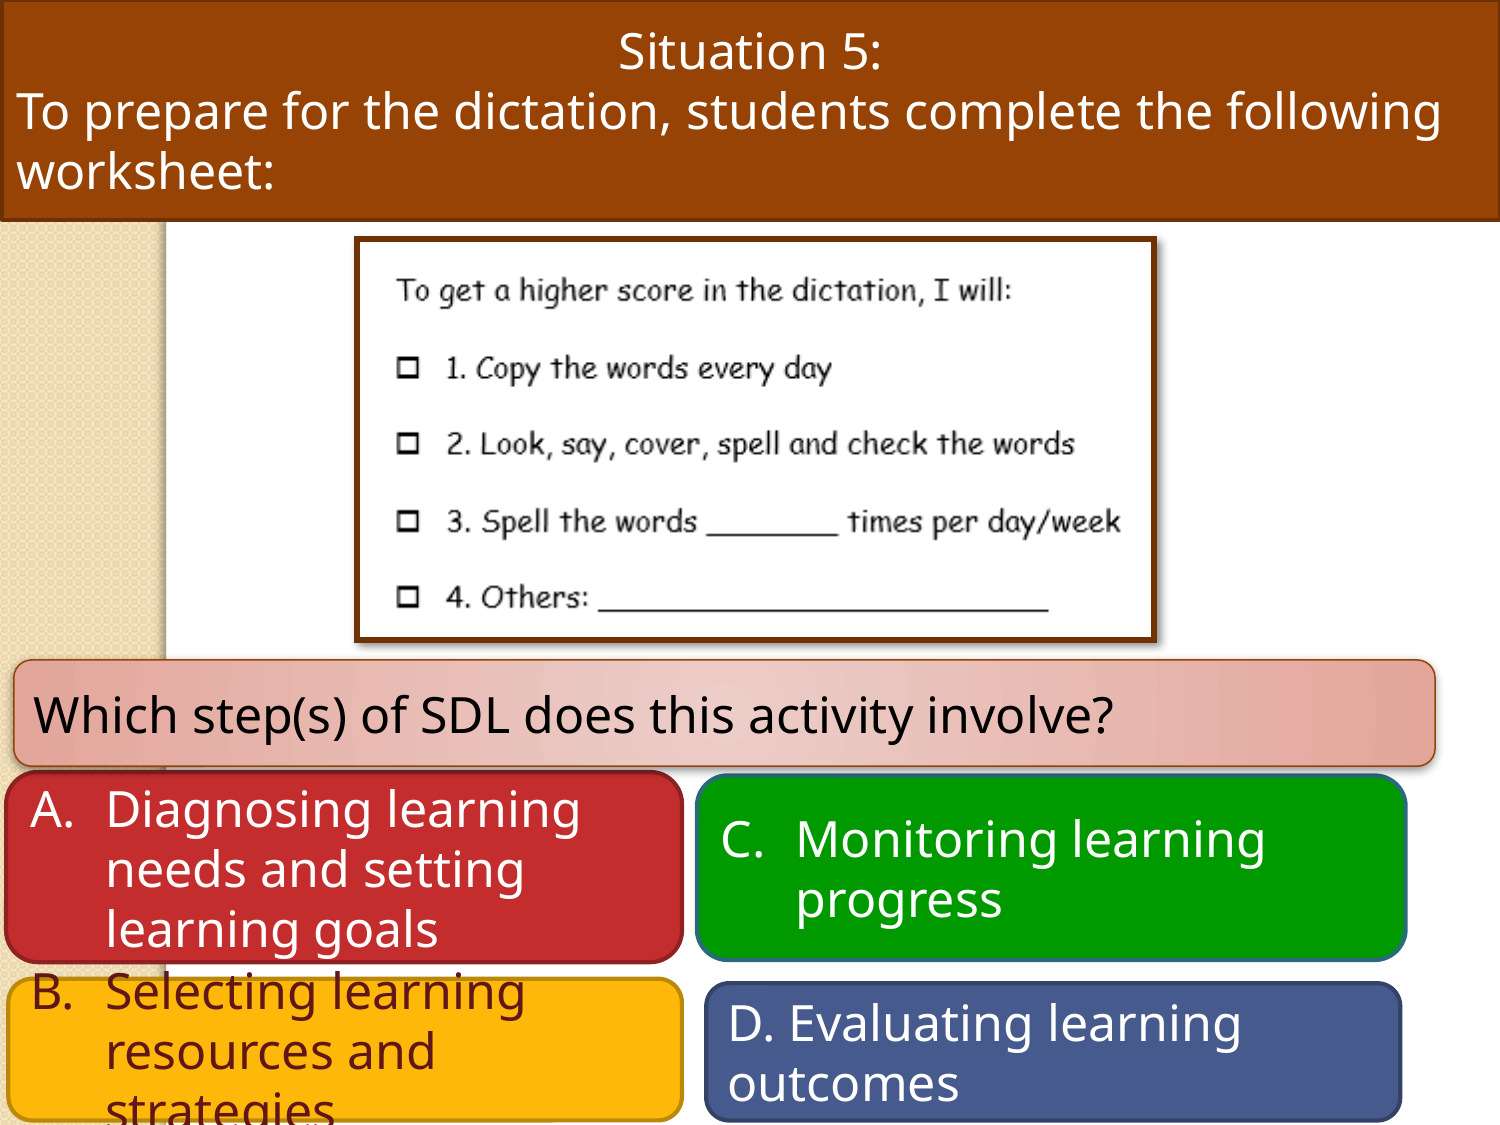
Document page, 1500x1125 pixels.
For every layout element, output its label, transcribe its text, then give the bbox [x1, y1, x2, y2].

picture [359, 242, 1152, 637]
text_box Which step(s) of SDL does this activity involve? [13, 659, 1436, 768]
text_box Selecting learning resources and strategies [6, 976, 685, 1123]
text_box Diagnosing learning needs and setting learning goals [3, 775, 685, 965]
text_box D. Evaluating learning outcomes [704, 981, 1403, 1123]
text_box Situation 5: To prepare for the dictation, students complete the following worksheet: [0, 0, 1500, 222]
text_box Monitoring learning progress [694, 778, 1408, 963]
